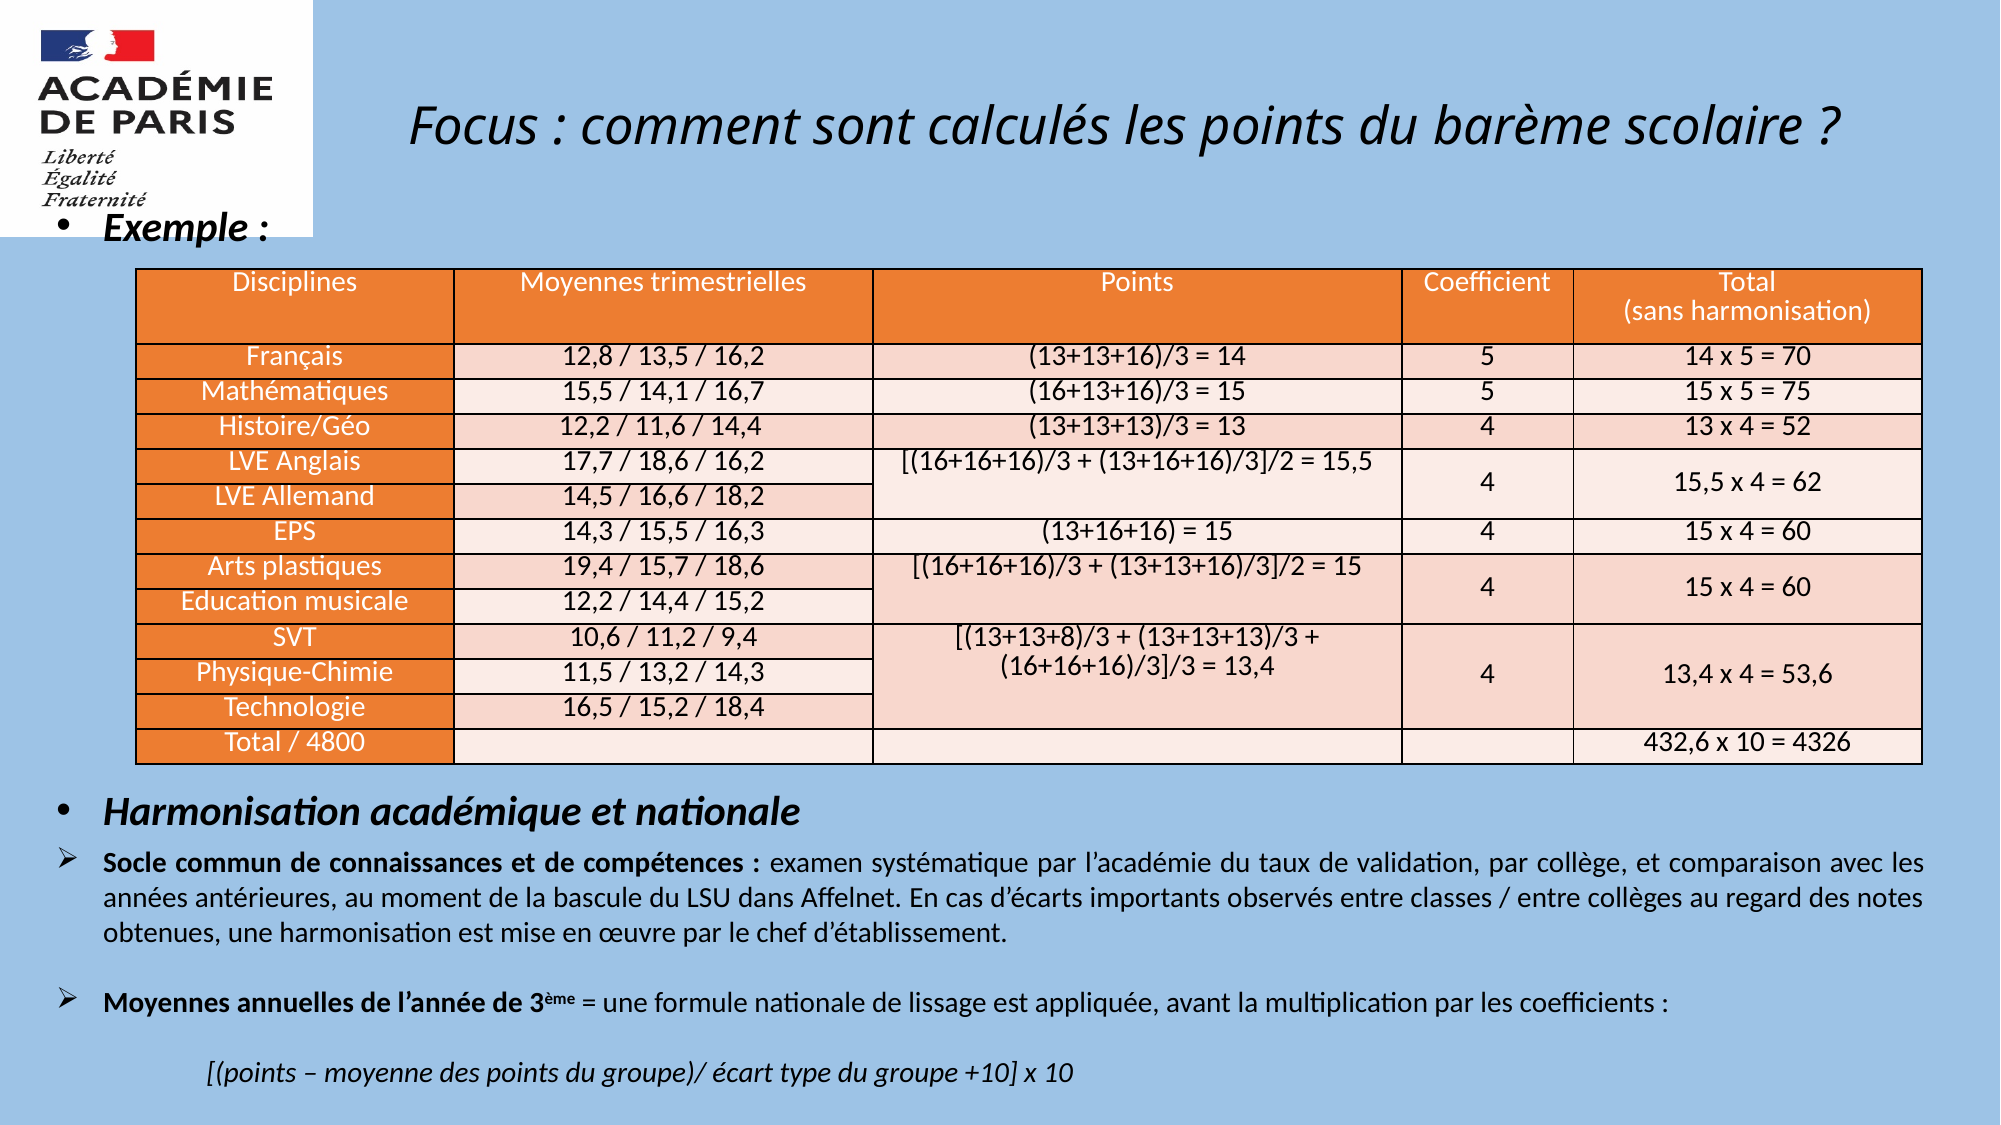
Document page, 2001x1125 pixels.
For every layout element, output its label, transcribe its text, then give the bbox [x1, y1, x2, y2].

text_box Focus : comment sont calculés les points du barème scolaire ? [349, 47, 1915, 164]
table_header Moyennes trimestrielles [455, 270, 872, 343]
table_cell 16,5 / 15,2 / 18,4 [455, 695, 872, 728]
table_cell Mathématiques [137, 380, 453, 413]
table_cell 15,5 / 14,1 / 16,7 [455, 380, 872, 413]
table_cell 10,6 / 11,2 / 9,4 [455, 625, 872, 658]
table_cell (13+13+16)/3 = 14 [874, 345, 1401, 378]
table_cell 15 x 5 = 75 [1574, 380, 1921, 413]
table_cell [(13+13+8)/3 + (13+13+13)/3 + (16+16+16)/3]/3 = 13,4 [874, 625, 1401, 728]
table_cell 5 [1403, 345, 1573, 378]
table_cell Physique-Chimie [137, 660, 453, 693]
table_cell [455, 730, 872, 763]
text_box Exemple : Harmonisation académique et nationale Socle commun de connaissances et de compétences : examen systématique par l’académie du taux de validation, par collège, et comparaison avec les années antérieures, au moment de la bascule du LSU dans Affelnet. En cas d’écarts importants observés entre classes / entre collèges au regard des notes obtenues, une harmonisation est mise en œuvre par le chef d’établissement. Moyennes annuelles de l’année de 3ème = une formule nationale de lissage est appliquée, avant la multiplication par les coefficients : [(points – moyenne des points du groupe)/ écart type du groupe +10] x 10 [41, 192, 1940, 1125]
table_cell 14 x 5 = 70 [1574, 345, 1921, 378]
table_header Total (sans harmonisation) [1574, 270, 1921, 343]
table_cell Arts plastiques [137, 555, 453, 588]
table_cell EPS [137, 520, 453, 553]
table_cell 14,3 / 15,5 / 16,3 [455, 520, 872, 553]
table_cell [(16+16+16)/3 + (13+16+16)/3]/2 = 15,5 [874, 450, 1401, 518]
table_cell 15 x 4 = 60 [1574, 520, 1921, 553]
table_cell Histoire/Géo [137, 415, 453, 448]
table_cell [1403, 730, 1573, 763]
table_cell 432,6 x 10 = 4326 [1574, 730, 1921, 763]
picture [0, 0, 313, 237]
table_cell 4 [1403, 520, 1573, 553]
table_cell SVT [137, 625, 453, 658]
table_cell 4 [1403, 555, 1573, 623]
table_cell 19,4 / 15,7 / 18,6 [455, 555, 872, 588]
table_cell 5 [1403, 380, 1573, 413]
table_cell 12,2 / 11,6 / 14,4 [455, 415, 872, 448]
table_cell 13 x 4 = 52 [1574, 415, 1921, 448]
table_cell 11,5 / 13,2 / 14,3 [455, 660, 872, 693]
table_cell (13+13+13)/3 = 13 [874, 415, 1401, 448]
table_cell 4 [1403, 450, 1573, 518]
table_header Coefficient [1403, 270, 1573, 343]
table_cell LVE Allemand [137, 485, 453, 518]
table_cell Français [137, 345, 453, 378]
table_cell 4 [1403, 625, 1573, 728]
table_cell 17,7 / 18,6 / 16,2 [455, 450, 872, 483]
table_cell 15 x 4 = 60 [1574, 555, 1921, 623]
table_cell 4 [1403, 415, 1573, 448]
table_cell Education musicale [137, 590, 453, 623]
table_cell (13+16+16) = 15 [874, 520, 1401, 553]
table_cell Total / 4800 [137, 730, 453, 763]
table_cell 14,5 / 16,6 / 18,2 [455, 485, 872, 518]
table_header Points [874, 270, 1401, 343]
table_cell 12,2 / 14,4 / 15,2 [455, 590, 872, 623]
table_cell Technologie [137, 695, 453, 728]
table_cell LVE Anglais [137, 450, 453, 483]
table_cell 15,5 x 4 = 62 [1574, 450, 1921, 518]
table_header Disciplines [137, 270, 453, 343]
table_cell 12,8 / 13,5 / 16,2 [455, 345, 872, 378]
table_cell 13,4 x 4 = 53,6 [1574, 625, 1921, 728]
table_cell (16+13+16)/3 = 15 [874, 380, 1401, 413]
table_cell [874, 730, 1401, 763]
table_cell [(16+16+16)/3 + (13+13+16)/3]/2 = 15 [874, 555, 1401, 623]
